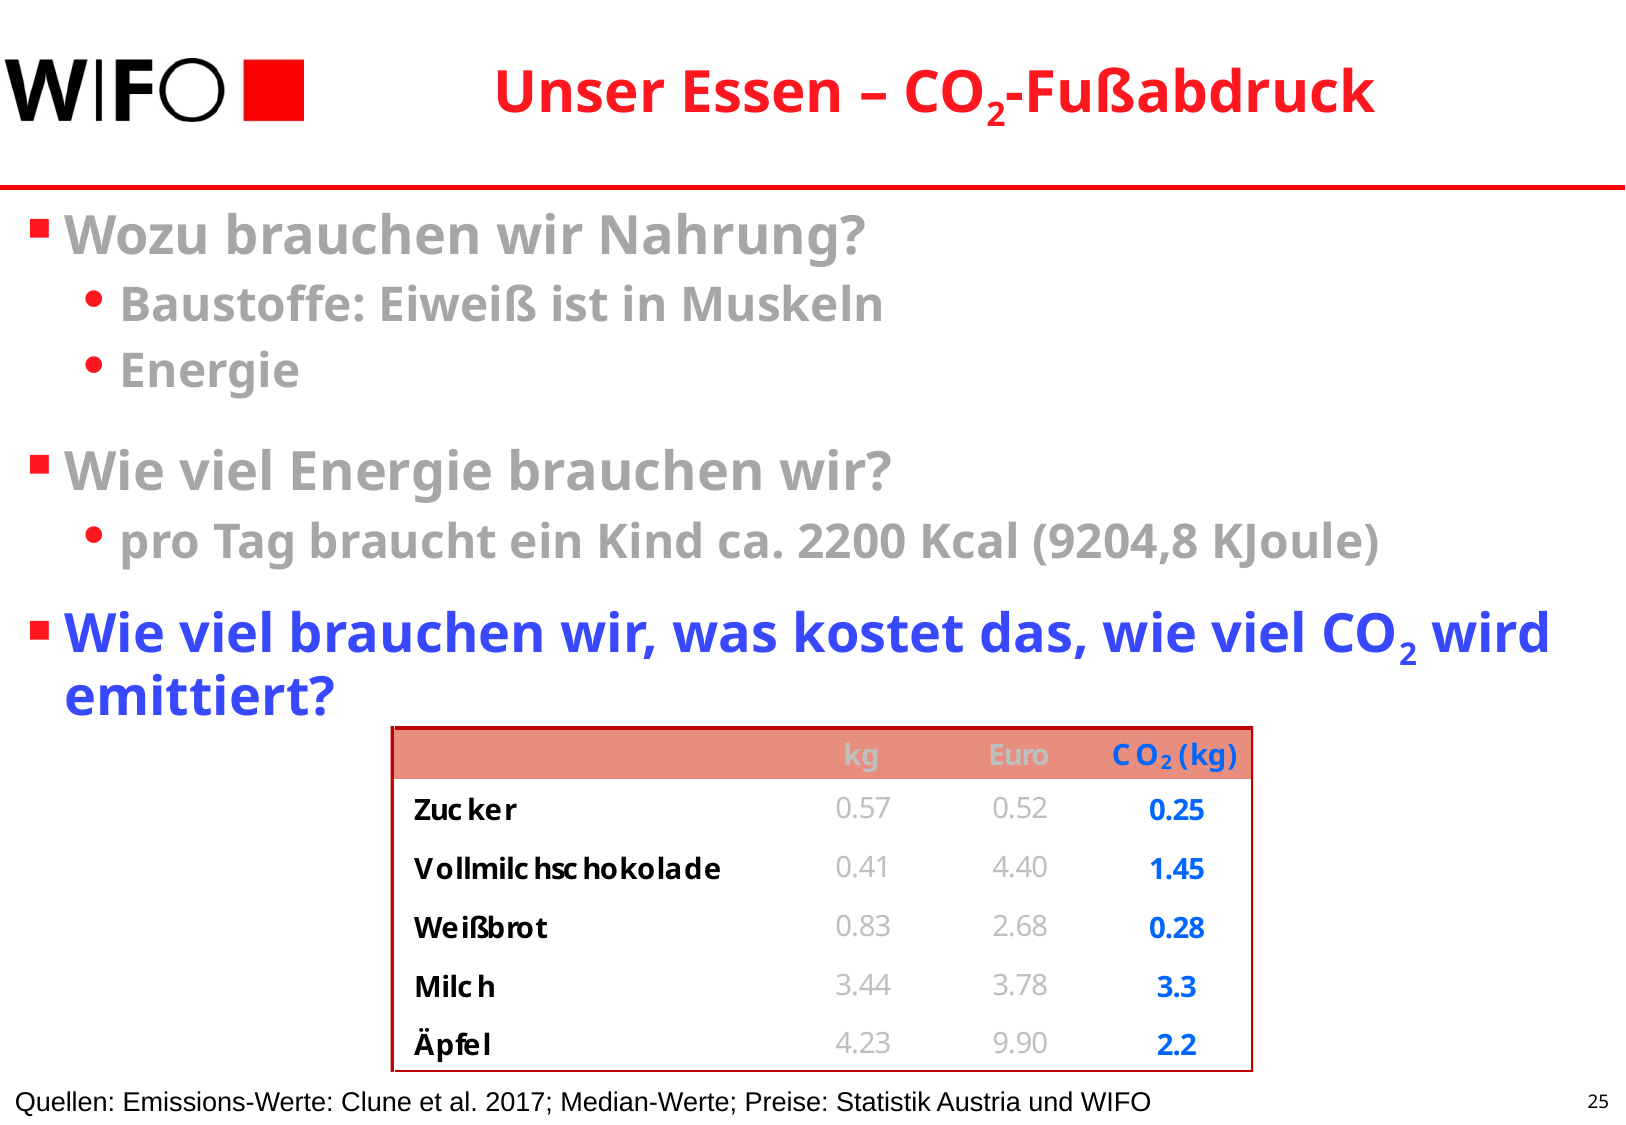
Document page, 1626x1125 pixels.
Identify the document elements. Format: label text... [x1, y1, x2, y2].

picture [390, 726, 1256, 1074]
text_box Quellen: Emissions-Werte: Clune et al. 2017; Median-Werte; Preise: Statistik Austria und WIFO [0, 1076, 1625, 1125]
title Unser Essen – CO2-Fußabdruck [0, 0, 1625, 188]
list Wozu brauchen wir Nahrung? Baustoffe: Eiweiß ist in Muskeln Energie Wie viel Energie brauchen wir? pro Tag braucht ein Kind ca. 2200 Kcal (9204,8 KJoule) Wie viel brauchen wir, was kostet das, wie viel CO2 wird emittiert? [26, 210, 1625, 739]
